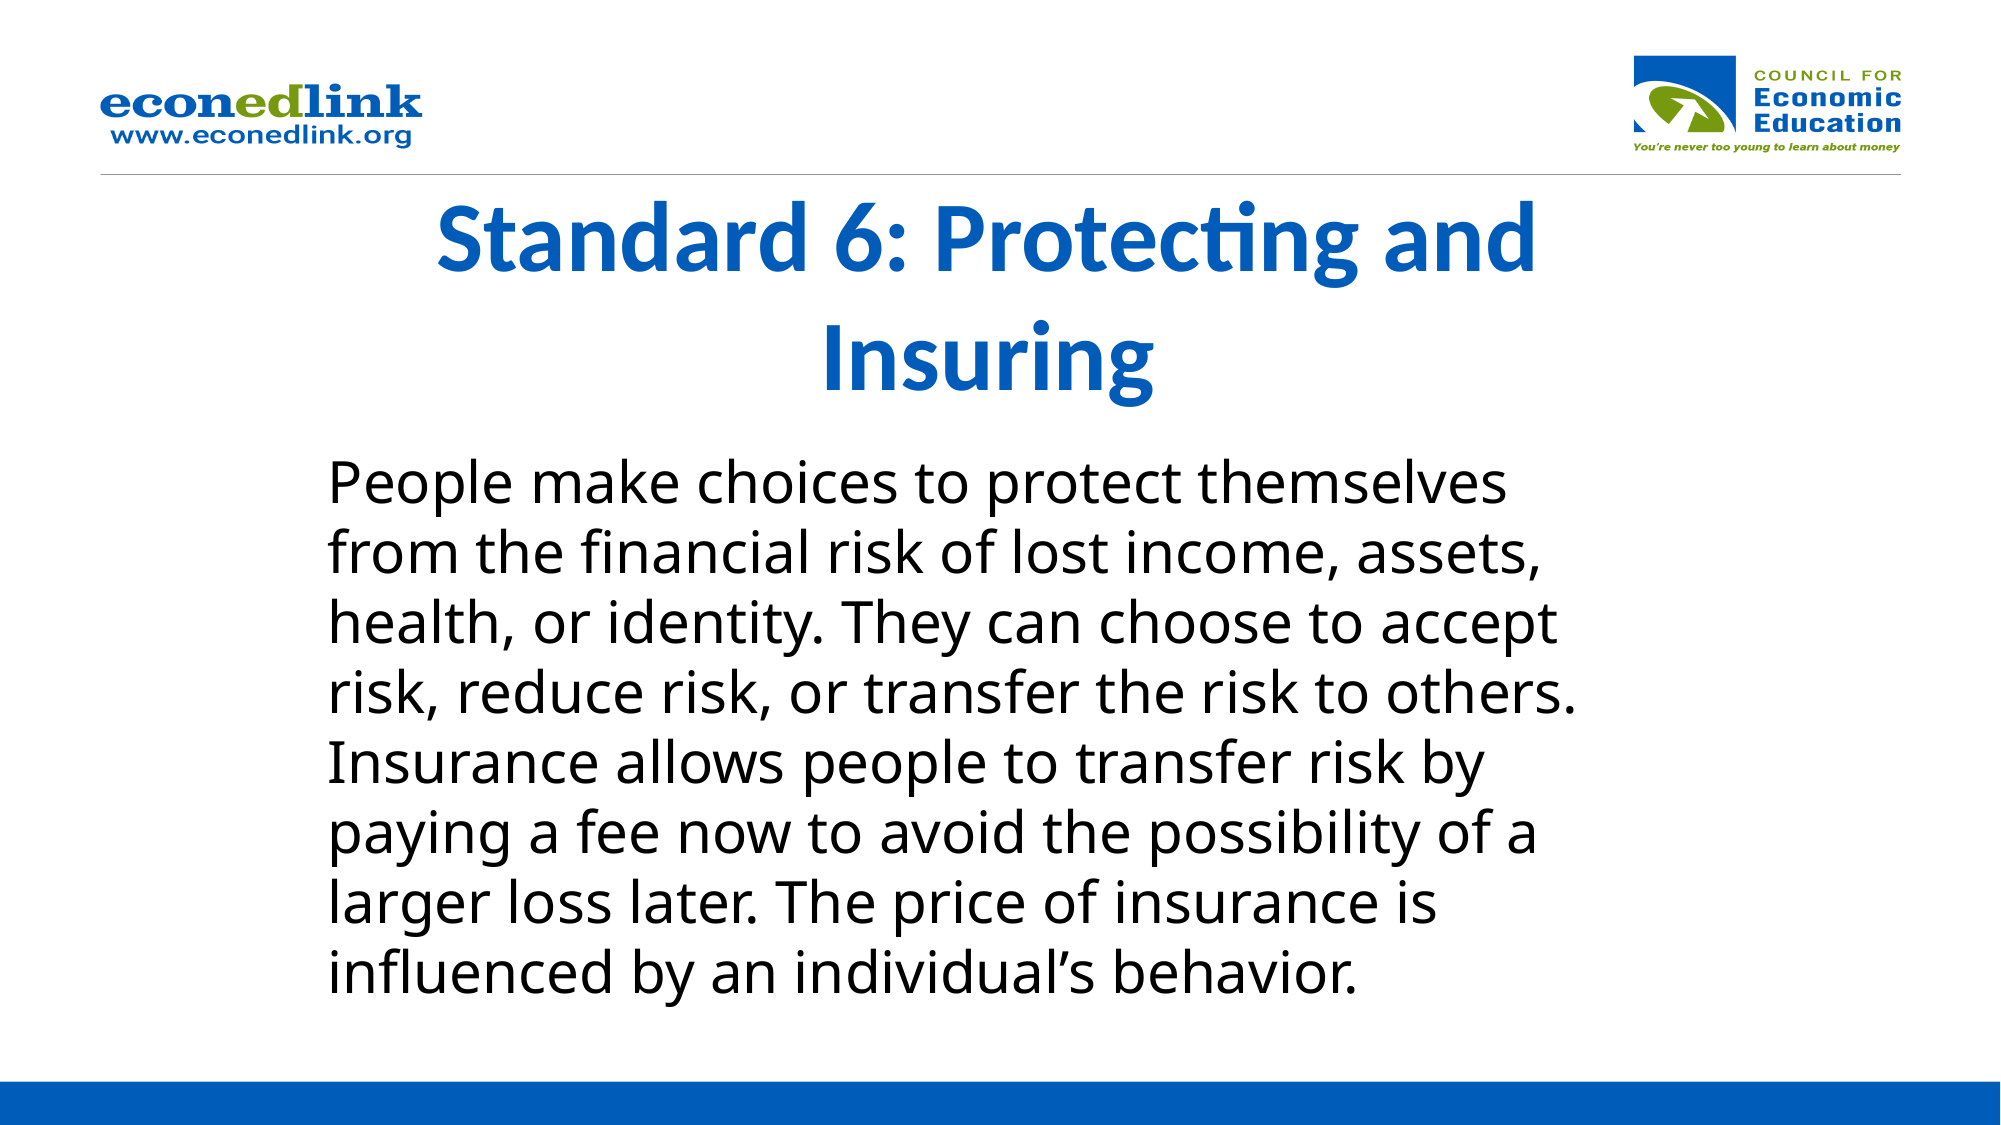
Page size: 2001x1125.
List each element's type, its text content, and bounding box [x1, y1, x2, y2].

picture [0, 0, 2001, 1125]
title Standard 6: Protecting and Insuring [312, 197, 1664, 386]
list People make choices to protect themselves from the financial risk of lost income, assets, health, or identity. They can choose to accept risk, reduce risk, or transfer the risk to others. Insurance allows people to transfer risk by paying a fee now to avoid the possibility of a larger loss later. The price of insurance is influenced by an individual’s behavior. [312, 437, 1664, 1125]
